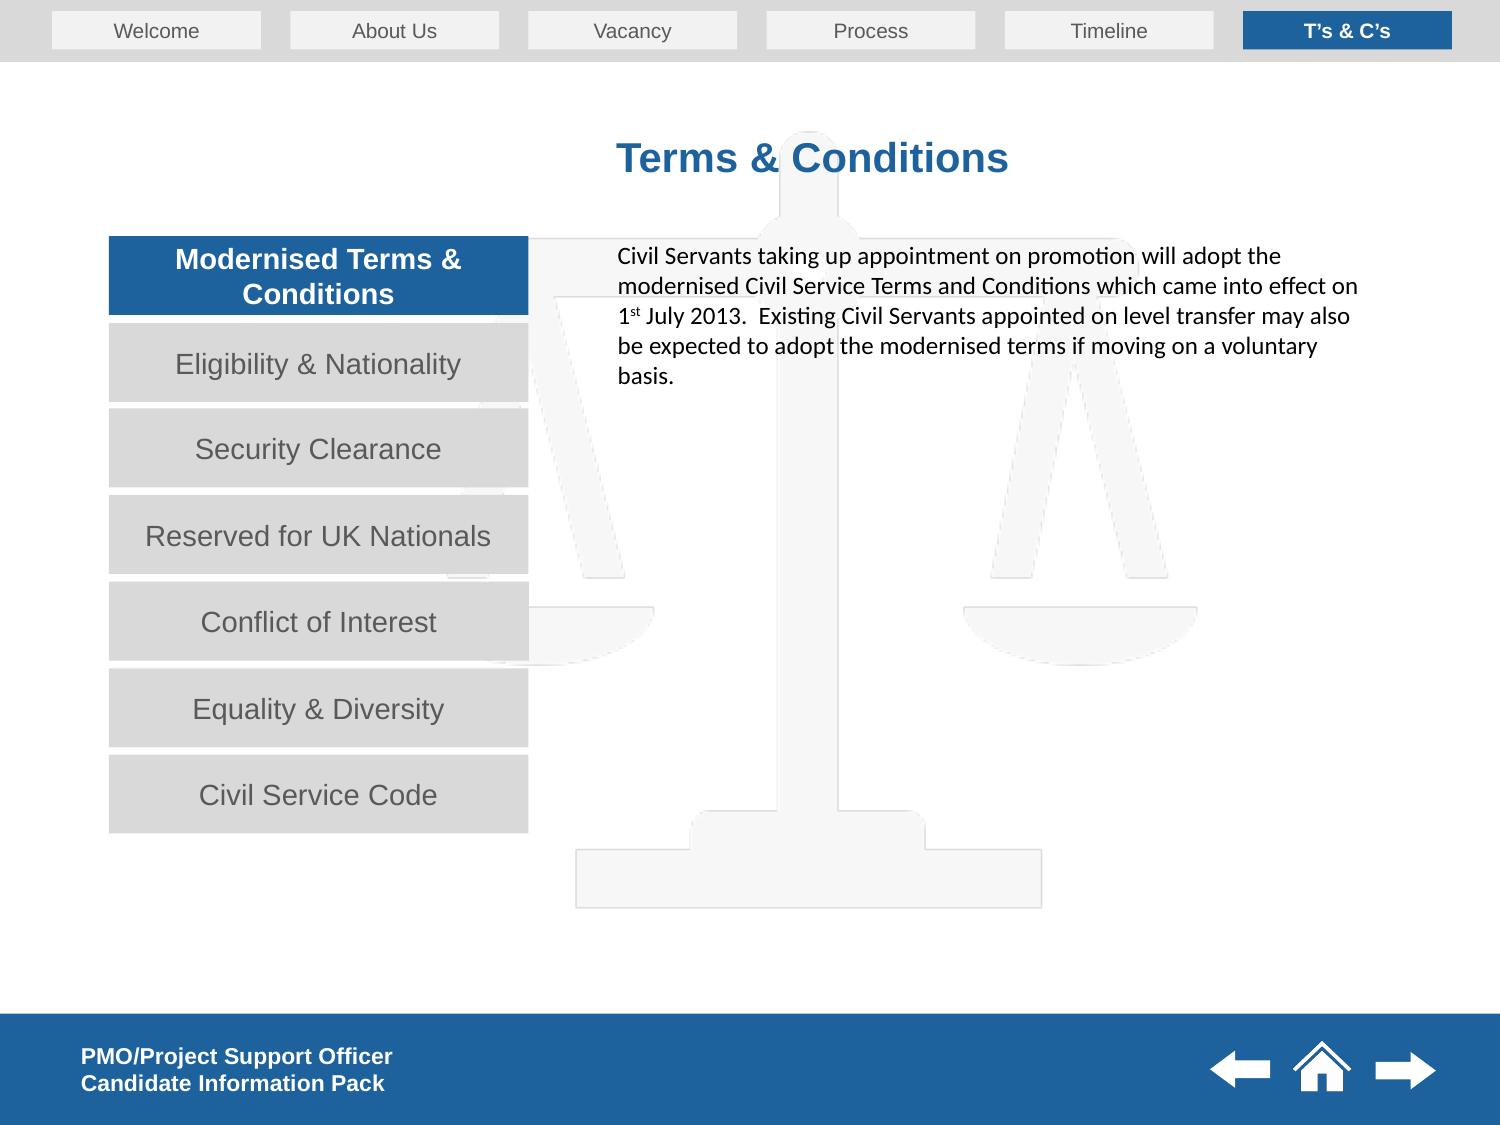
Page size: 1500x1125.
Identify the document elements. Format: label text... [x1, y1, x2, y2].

picture [1288, 1032, 1356, 1100]
text_box Timeline [1004, 10, 1215, 50]
text_box Civil Service Code [108, 754, 529, 834]
text_box [1374, 1049, 1438, 1092]
picture [344, 63, 1275, 986]
text_box About Us [289, 10, 500, 50]
text_box Vacancy [527, 10, 738, 50]
text_box Security Clearance [108, 407, 529, 488]
text_box Terms & Conditions [601, 129, 1500, 210]
text_box PMO/Project Support Officer Candidate Information Pack [66, 1033, 409, 1104]
text_box Conflict of Interest [108, 581, 530, 662]
text_box Civil Servants taking up appointment on promotion will adopt the modernised Civil Service Terms and Conditions which came into effect on 1st July 2013. Existing Civil Servants appointed on level transfer may also be expected to adopt the modernised terms if moving on a voluntary basis. [602, 232, 1391, 397]
text_box Equality & Diversity [108, 667, 529, 748]
text_box Reserved for UK Nationals [108, 494, 529, 575]
text_box Eligibility & Nationality [108, 322, 529, 403]
text_box [0, 1013, 1500, 1125]
text_box T’s & C’s [1242, 10, 1453, 50]
text_box Modernised Terms & Conditions [108, 235, 529, 316]
text_box Process [766, 10, 976, 50]
text_box [1208, 1048, 1272, 1090]
text_box [0, 0, 1500, 63]
text_box Welcome [51, 10, 262, 50]
